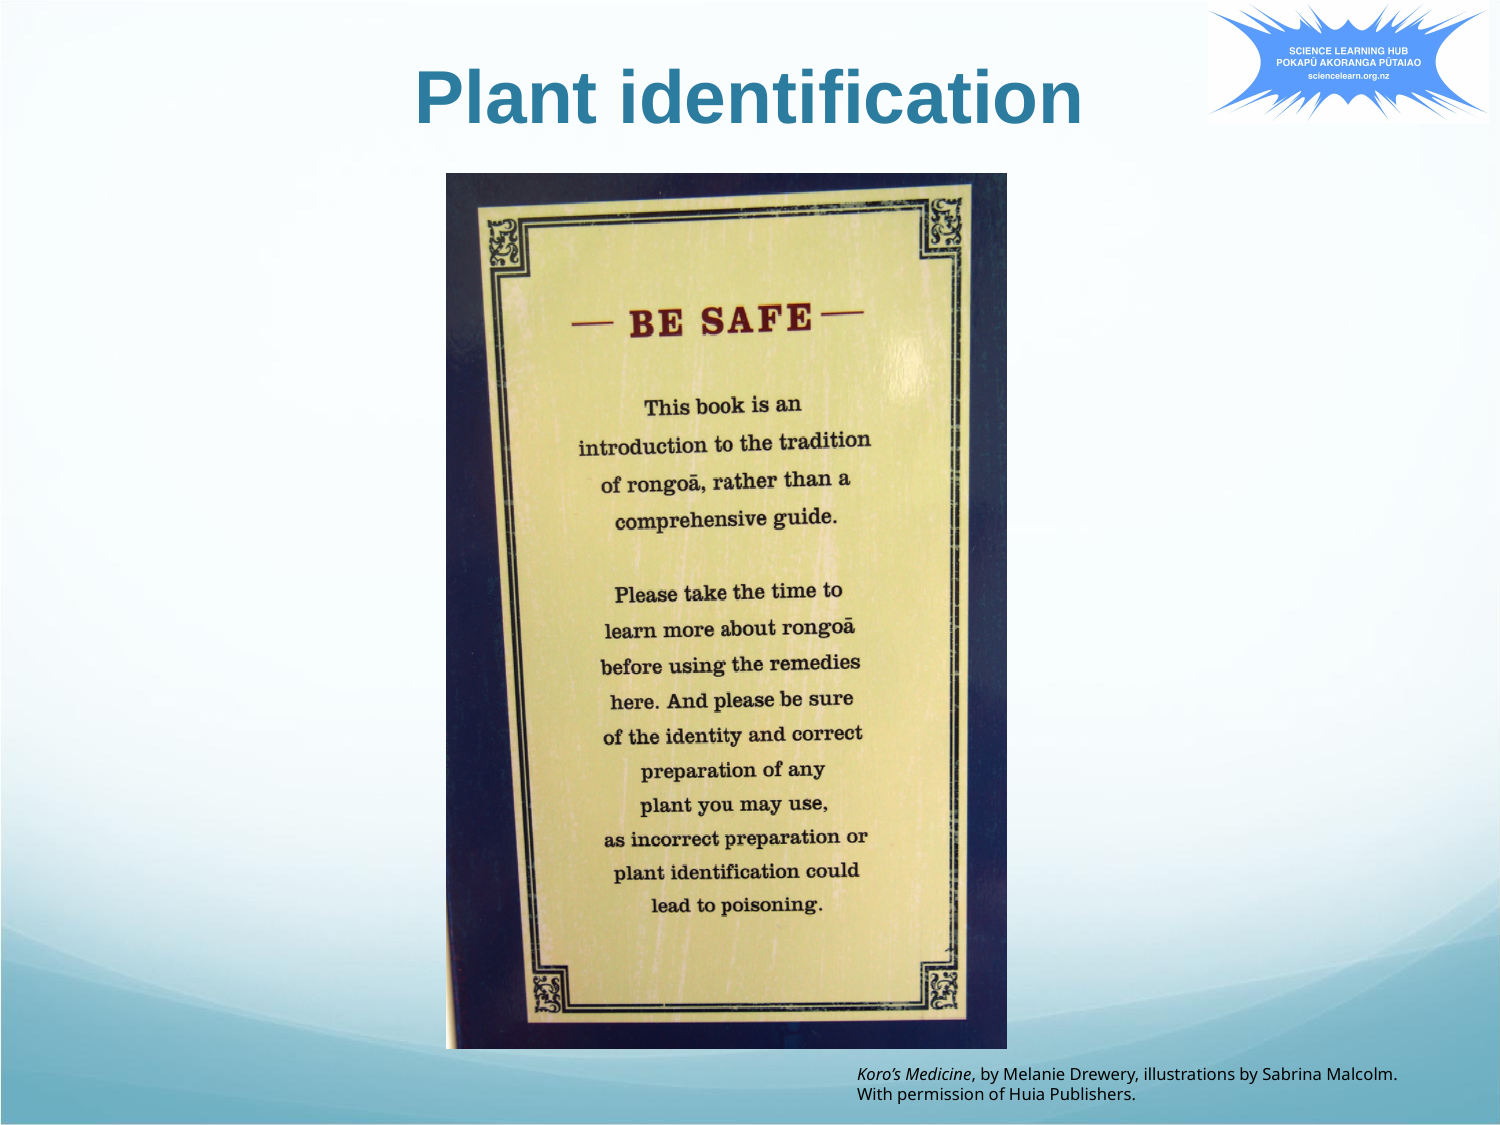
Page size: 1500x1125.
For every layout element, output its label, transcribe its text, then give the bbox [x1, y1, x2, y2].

text_box Koro’s Medicine, by Melanie Drewery, illustrations by Sabrina Malcolm. With permission of Huia Publishers. [842, 1049, 1500, 1119]
text_box Plant identification [74, 0, 1425, 188]
picture [0, 0, 1500, 1125]
